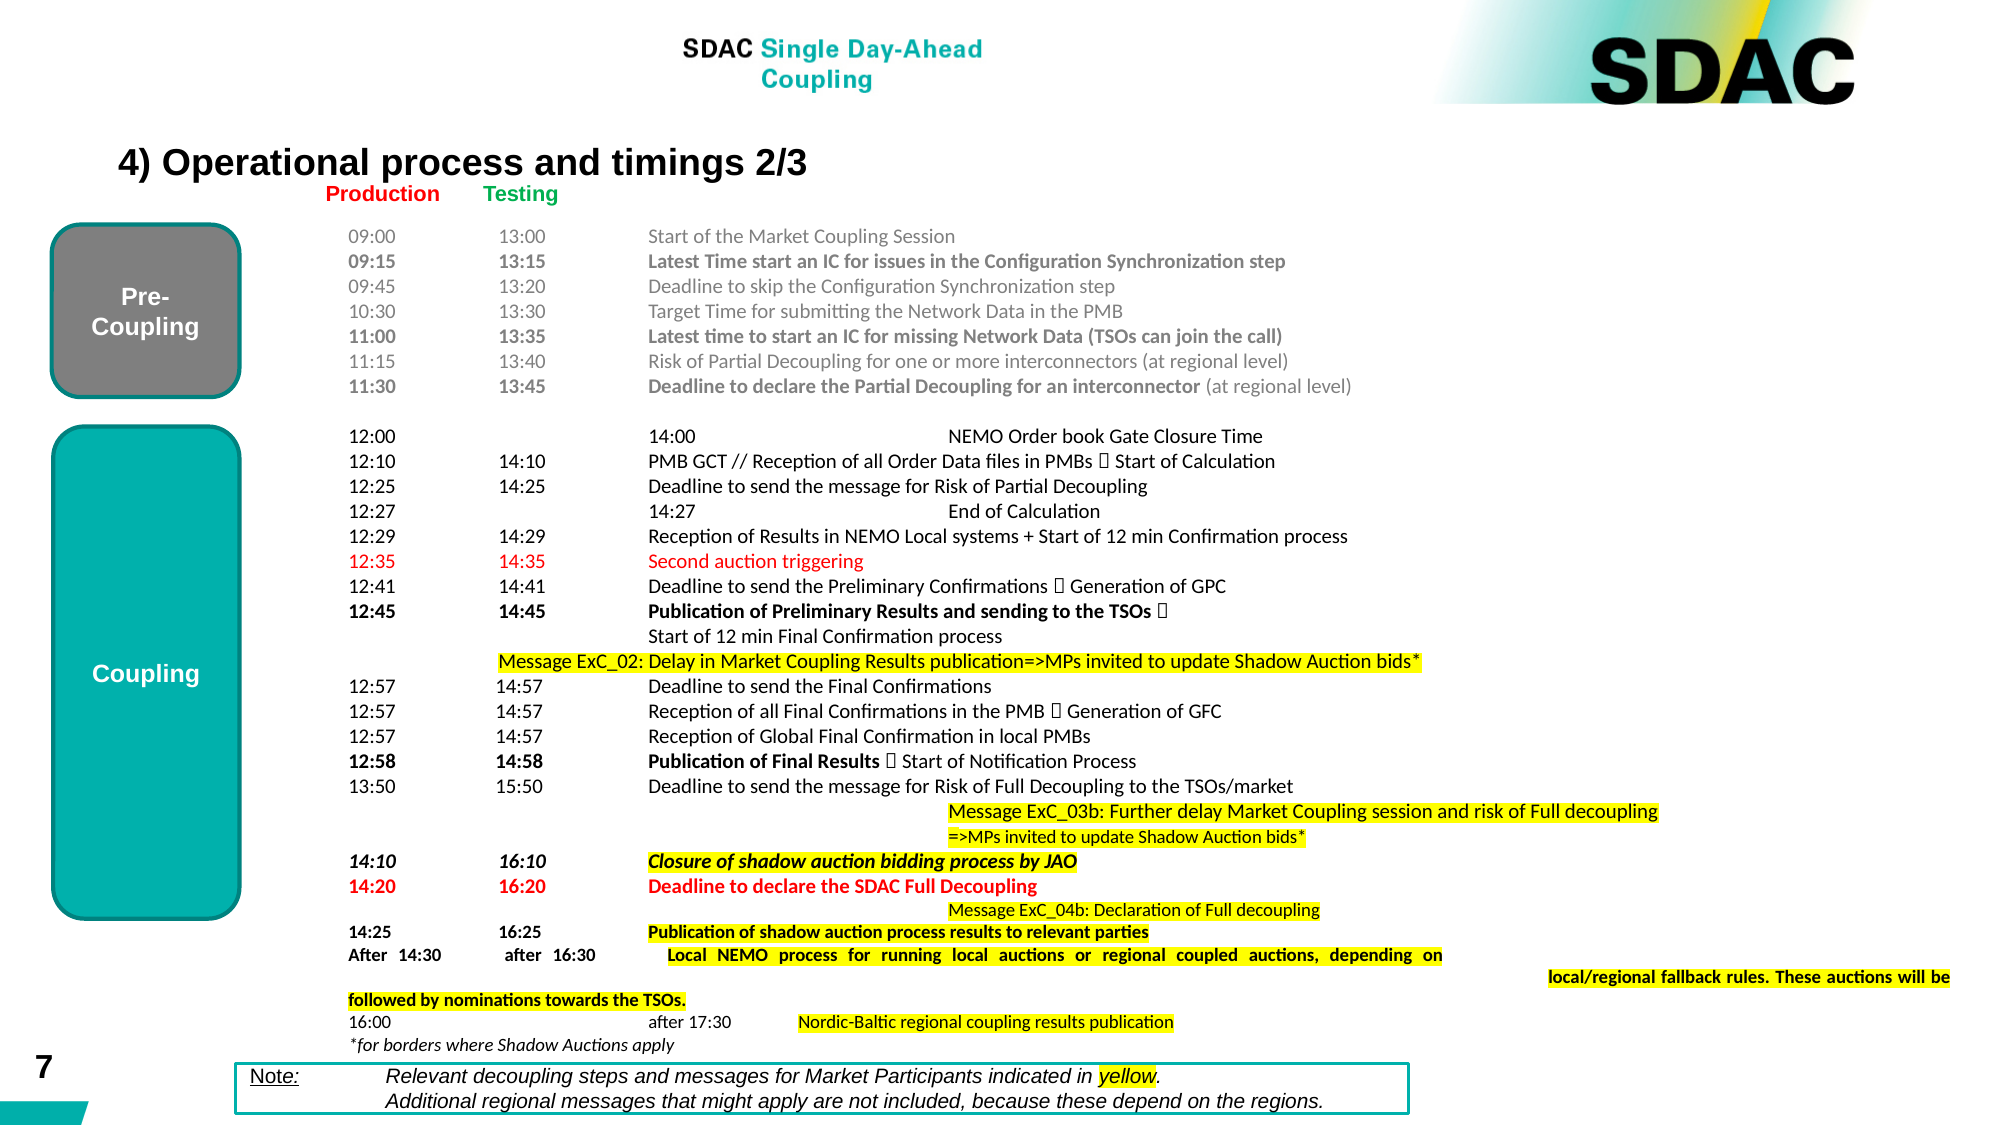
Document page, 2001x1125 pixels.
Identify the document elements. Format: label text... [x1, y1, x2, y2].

picture [682, 0, 2000, 106]
title 4) Operational process and timings 2/3 [118, 138, 1878, 234]
text_box Testing [460, 171, 582, 213]
text_box Coupling [51, 424, 242, 921]
text_box Production [304, 171, 460, 213]
text_box Note: Relevant decoupling steps and messages for Market Participants indicated in yellow. Additional regional messages that might apply are not included, because these depend on the regions. [235, 1063, 333, 1114]
text_box Pre-Coupling [49, 222, 242, 400]
text_box 09:00 13:00 Start of the Market Coupling Session 09:15 13:15 Latest Time start an IC for issues in the Configuration Synchronization step 09:45 13:20 Deadline to skip the Configuration Synchronization step 10:30 13:30 Target Time for submitting the Network Data in the PMB 11:00 13:35 Latest time to start an IC for missing Network Data (TSOs can join the call) 11:15 13:40 Risk of Partial Decoupling for one or more interconnectors (at regional level) 11:30 13:45 Deadline to declare the Partial Decoupling for an interconnector (at regional level) 12:00 14:00 NEMO Order book Gate Closure Time 12:10 14:10 PMB GCT // Reception of all Order Data files in PMBs  Start of Calculation 12:25 14:25 Deadline to send the message for Risk of Partial Decoupling 12:27 14:27 End of Calculation 12:29 14:29 Reception of Results in NEMO Local systems + Start of 12 min Confirmation process 12:35 14:35 Second auction triggering 12:41 14:41 Deadline to send the Preliminary Confirmations  Generation of GPC 12:45 14:45 Publication of Preliminary Results and sending to the TSOs  Start of 12 min Final Confirmation process Message ExC_02: Delay in Market Coupling Results publication=>MPs invited to update Shadow Auction bids* 12:57 14:57 Deadline to send the Final Confirmations 12:57 14:57 Reception of all Final Confirmations in the PMB  Generation of GFC 12:57 14:57 Reception of Global Final Confirmation in local PMBs 12:58 14:58 Publication of Final Results  Start of Notification Process 13:50 15:50 Deadline to send the message for Risk of Full Decoupling to the TSOs/market Message ExC_03b: Further delay Market Coupling session and risk of Full decoupling =>MPs invited to update Shadow Auction bids* 14:10 16:10 Closure of shadow auction bidding process by JAO 14:20 16:20 Deadline to declare the SDAC Full Decoupling Message ExC_04b: Declaration of Full decoupling 14:25 16:25 Publication of shadow auction process results to relevant parties After 14:30 after 16:30 Local NEMO process for running local auctions or regional coupled auctions, depending on local/regional fallback rules. These auctions will be followed by nominations towards the TSOs. 16:00 after 17:30 Nordic-Baltic regional coupling results publication *for borders where Shadow Auctions apply [333, 160, 1966, 1117]
slide_number 7 [34, 1045, 114, 1086]
picture [0, 1101, 89, 1125]
